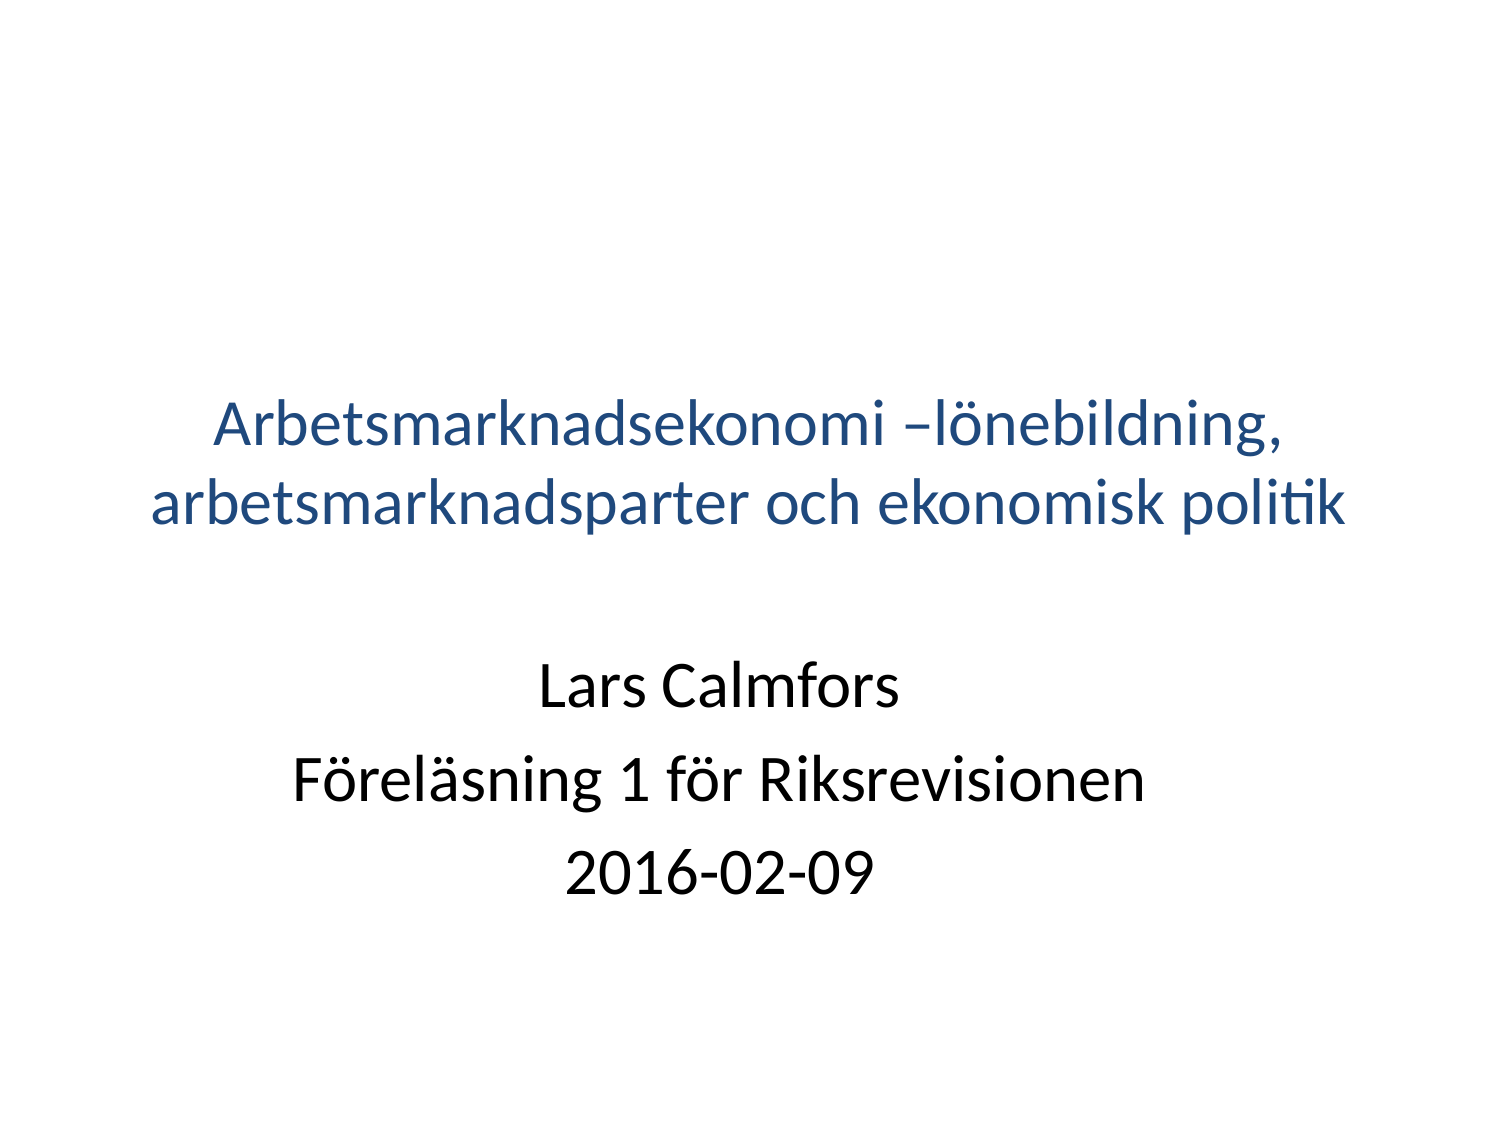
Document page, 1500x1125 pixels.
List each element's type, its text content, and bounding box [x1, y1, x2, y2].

title Arbetsmarknadsekonomi –lönebildning, arbetsmarknadsparter och ekonomisk politik [112, 338, 1388, 580]
subtitle Lars Calmfors Föreläsning 1 för Riksrevisionen 2016-02-09 [194, 633, 1245, 921]
